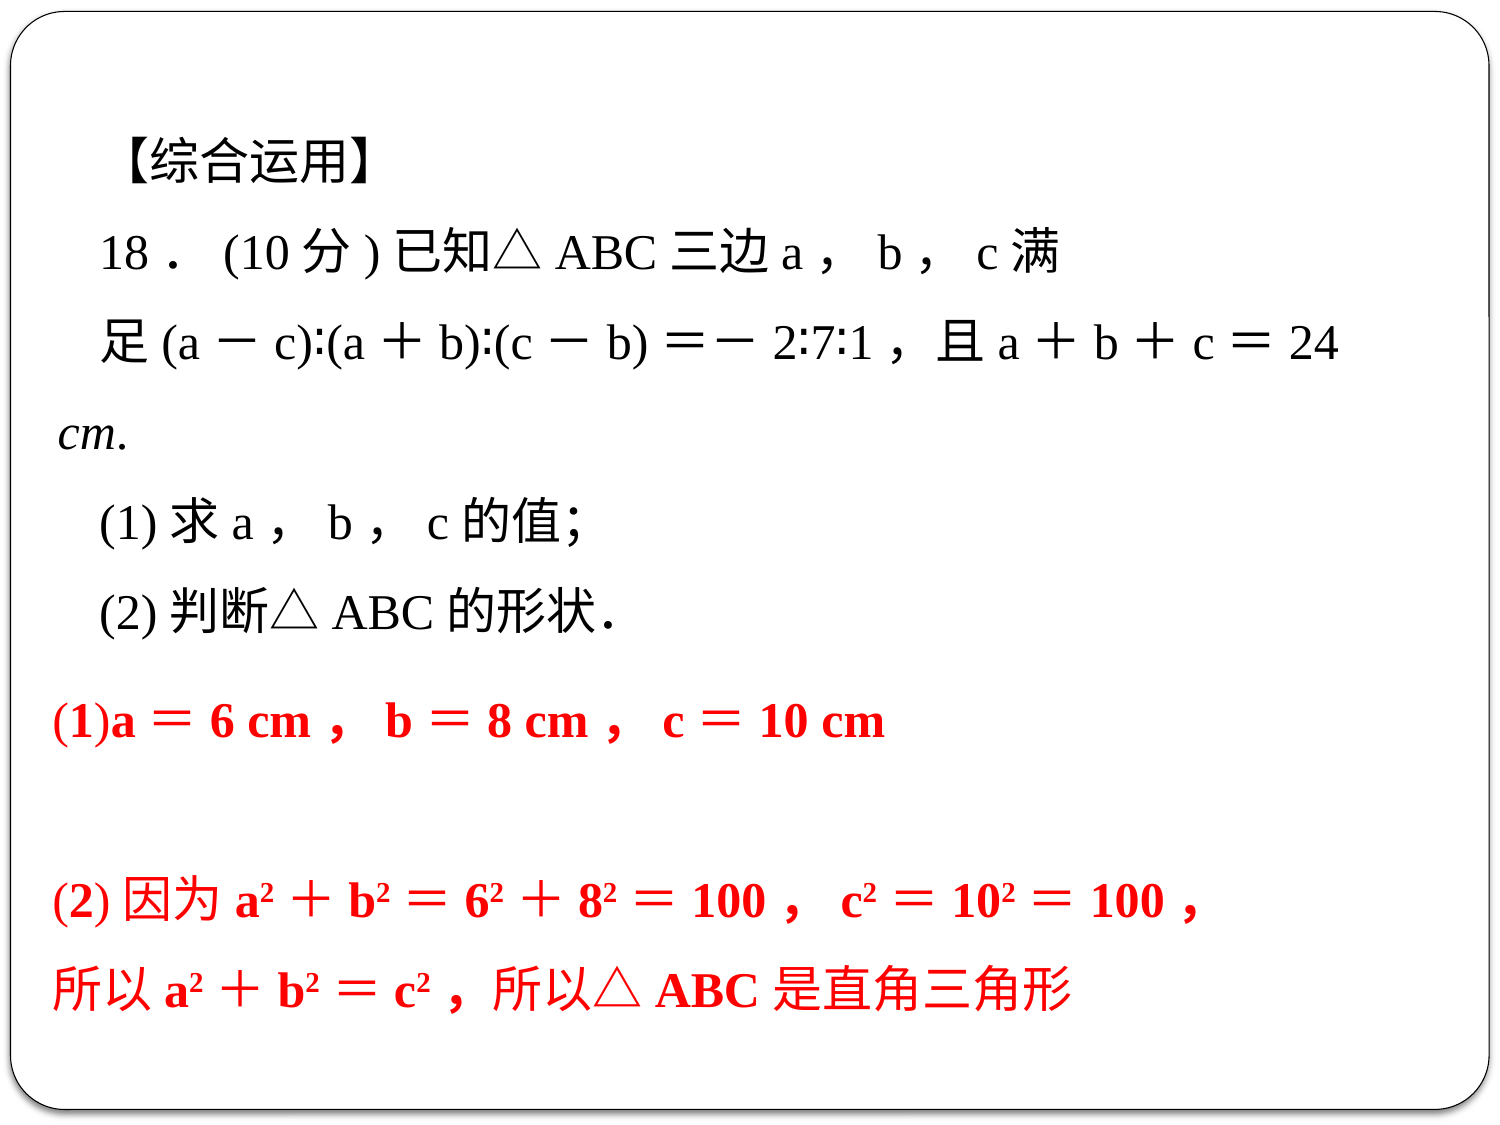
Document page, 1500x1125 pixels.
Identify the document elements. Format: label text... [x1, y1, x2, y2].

text_box (1)a＝6 cm，b＝8 cm，c＝10 cm (2)因为a2＋b2＝62＋82＝100，c2＝102＝100， 所以a2＋b2＝c2，所以△ABC是直角三角形 [37, 649, 1425, 1025]
text_box 【综合运用】 18．(10分)已知△ABC三边a，b，c满 足(a－c)∶(a＋b)∶(c－b)＝－2∶7∶1，且a＋b＋c＝24 cm. (1)求a，b，c的值； (2)判断△ABC的形状． [42, 137, 1396, 602]
